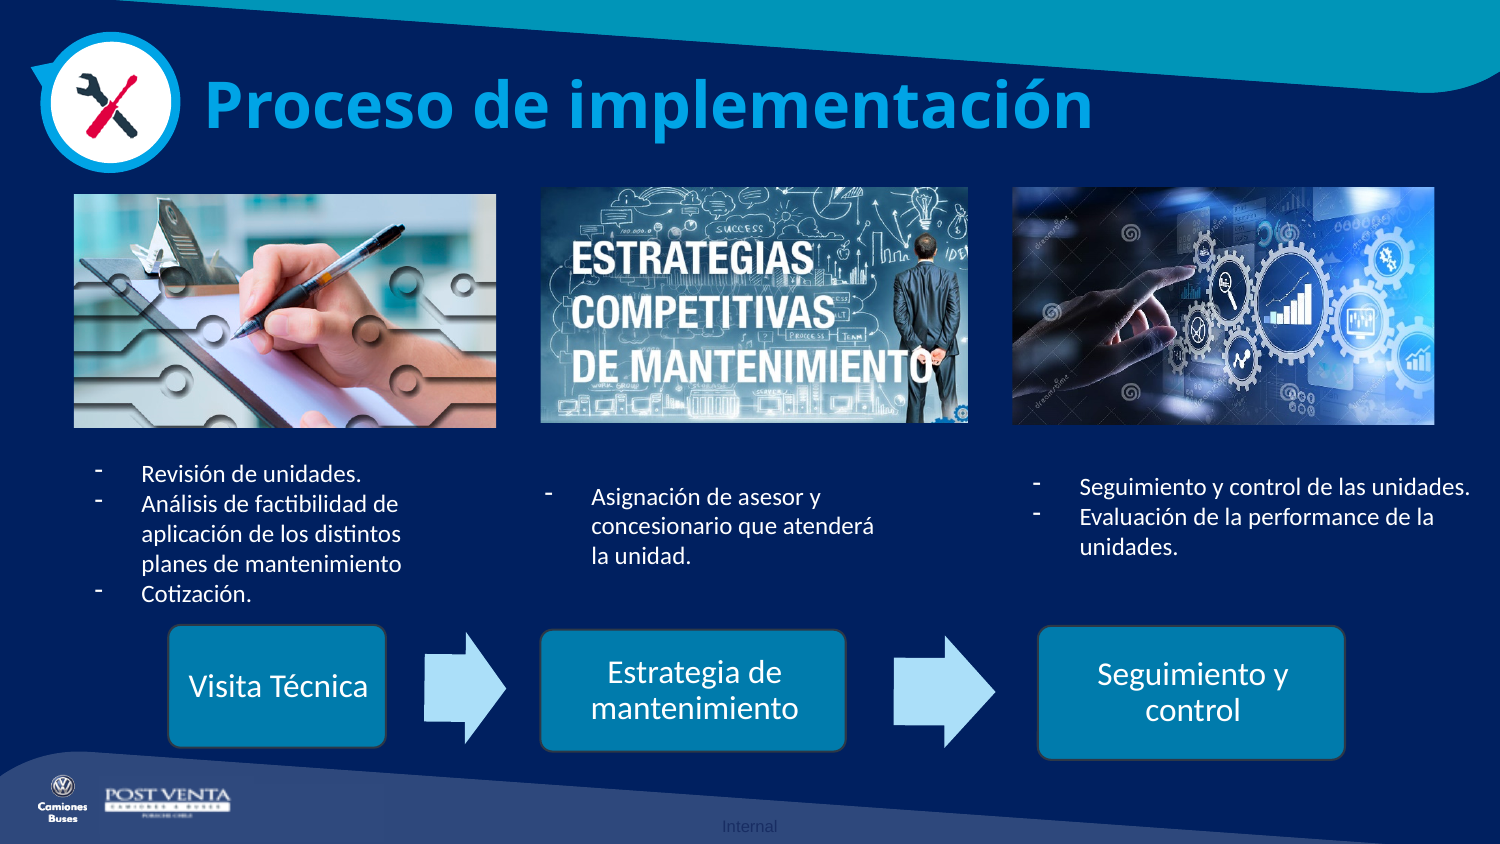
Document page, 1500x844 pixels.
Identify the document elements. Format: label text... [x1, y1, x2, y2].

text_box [158, 796, 1353, 844]
picture [1012, 187, 1435, 425]
picture [70, 65, 149, 144]
picture [99, 776, 384, 842]
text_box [157, 584, 1376, 796]
picture [540, 187, 969, 423]
text_box Proceso de implementación [188, 56, 1111, 149]
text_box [23, 28, 181, 170]
text_box Seguimiento y control de las unidades. Evaluación de la performance de la unidades. [1353, 463, 1500, 568]
picture [73, 194, 497, 428]
picture [38, 774, 87, 822]
text_box Revisión de unidades. Análisis de factibilidad de aplicación de los distintos planes de mantenimiento Cotización. [79, 450, 158, 660]
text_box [158, 345, 1353, 584]
